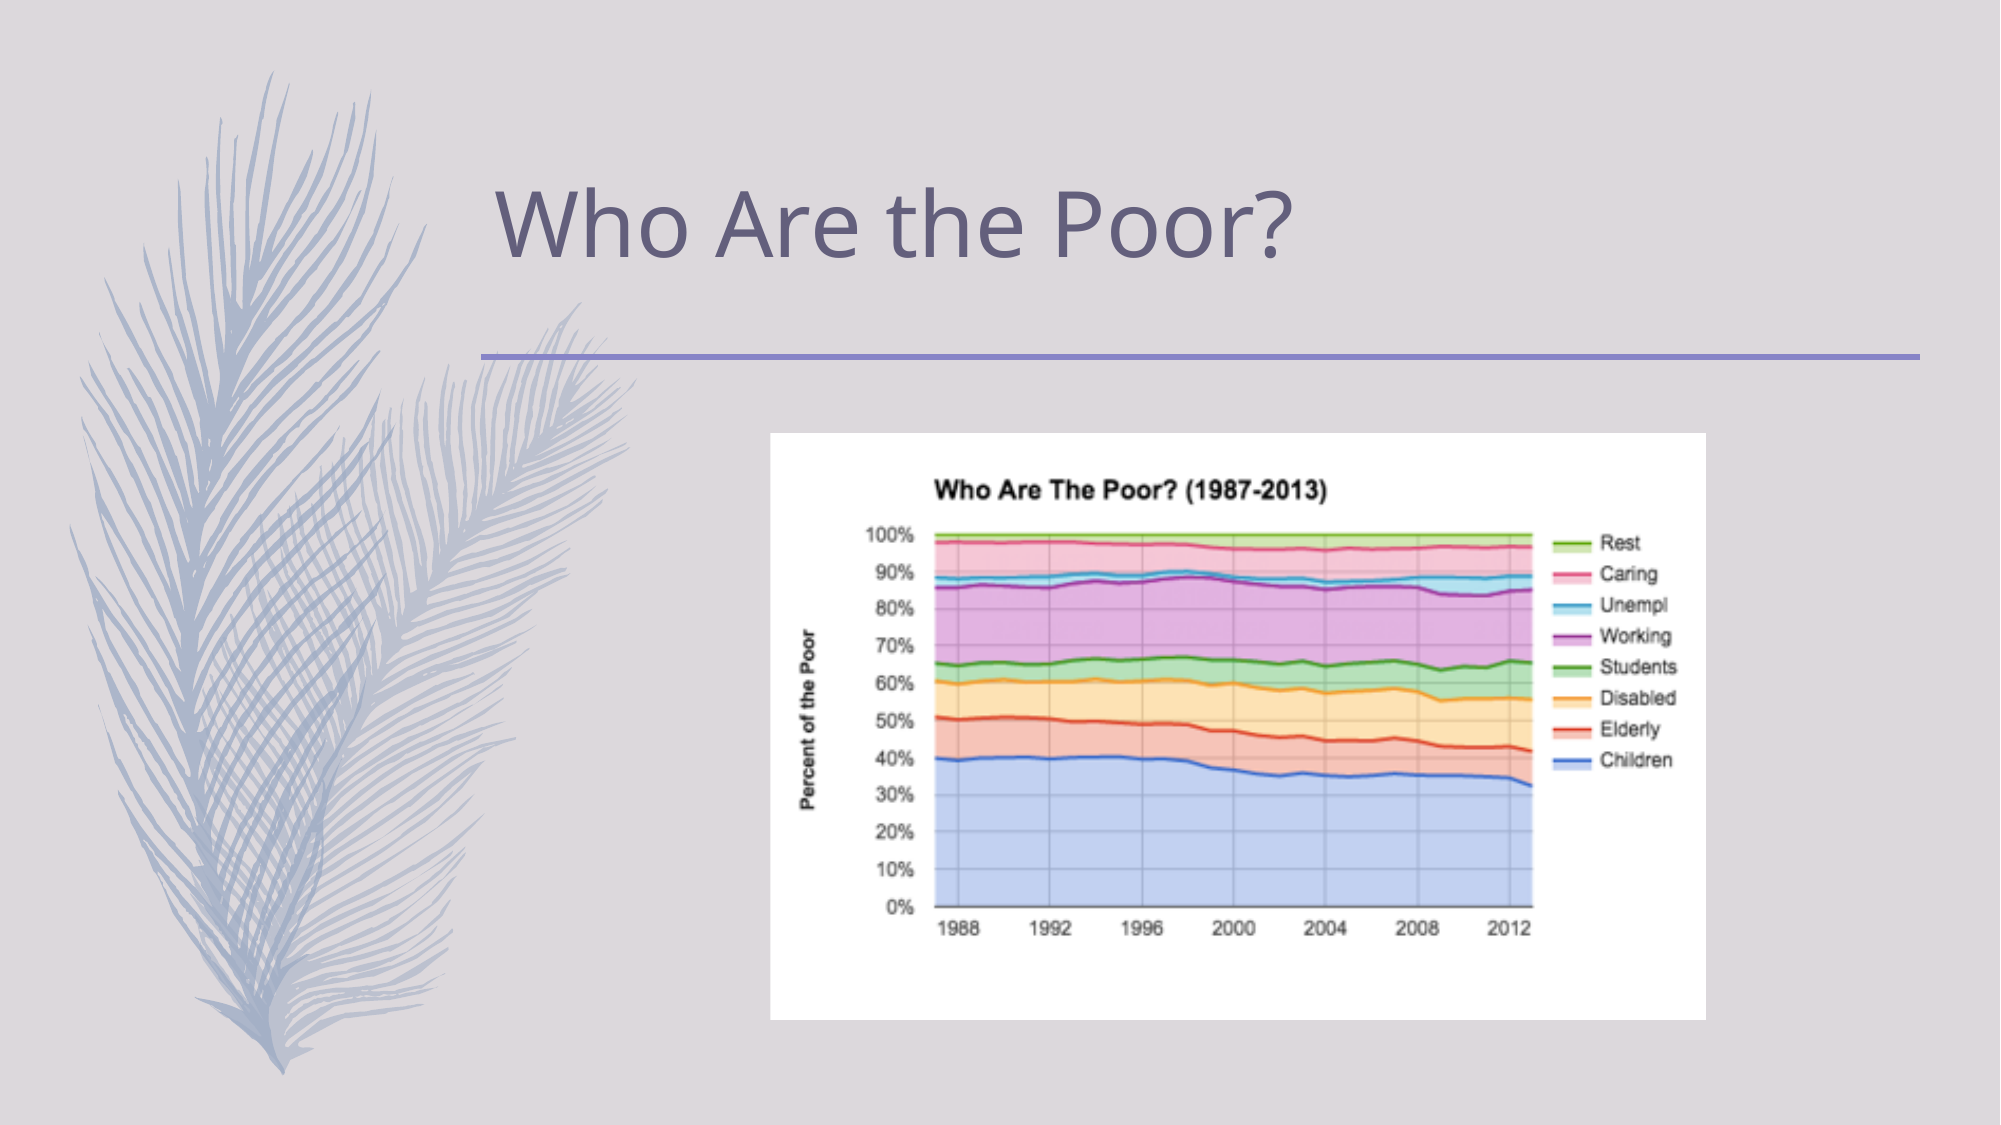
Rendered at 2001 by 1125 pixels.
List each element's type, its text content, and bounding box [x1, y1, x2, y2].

title Who Are the Poor? [479, 97, 1863, 353]
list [769, 433, 1707, 1020]
